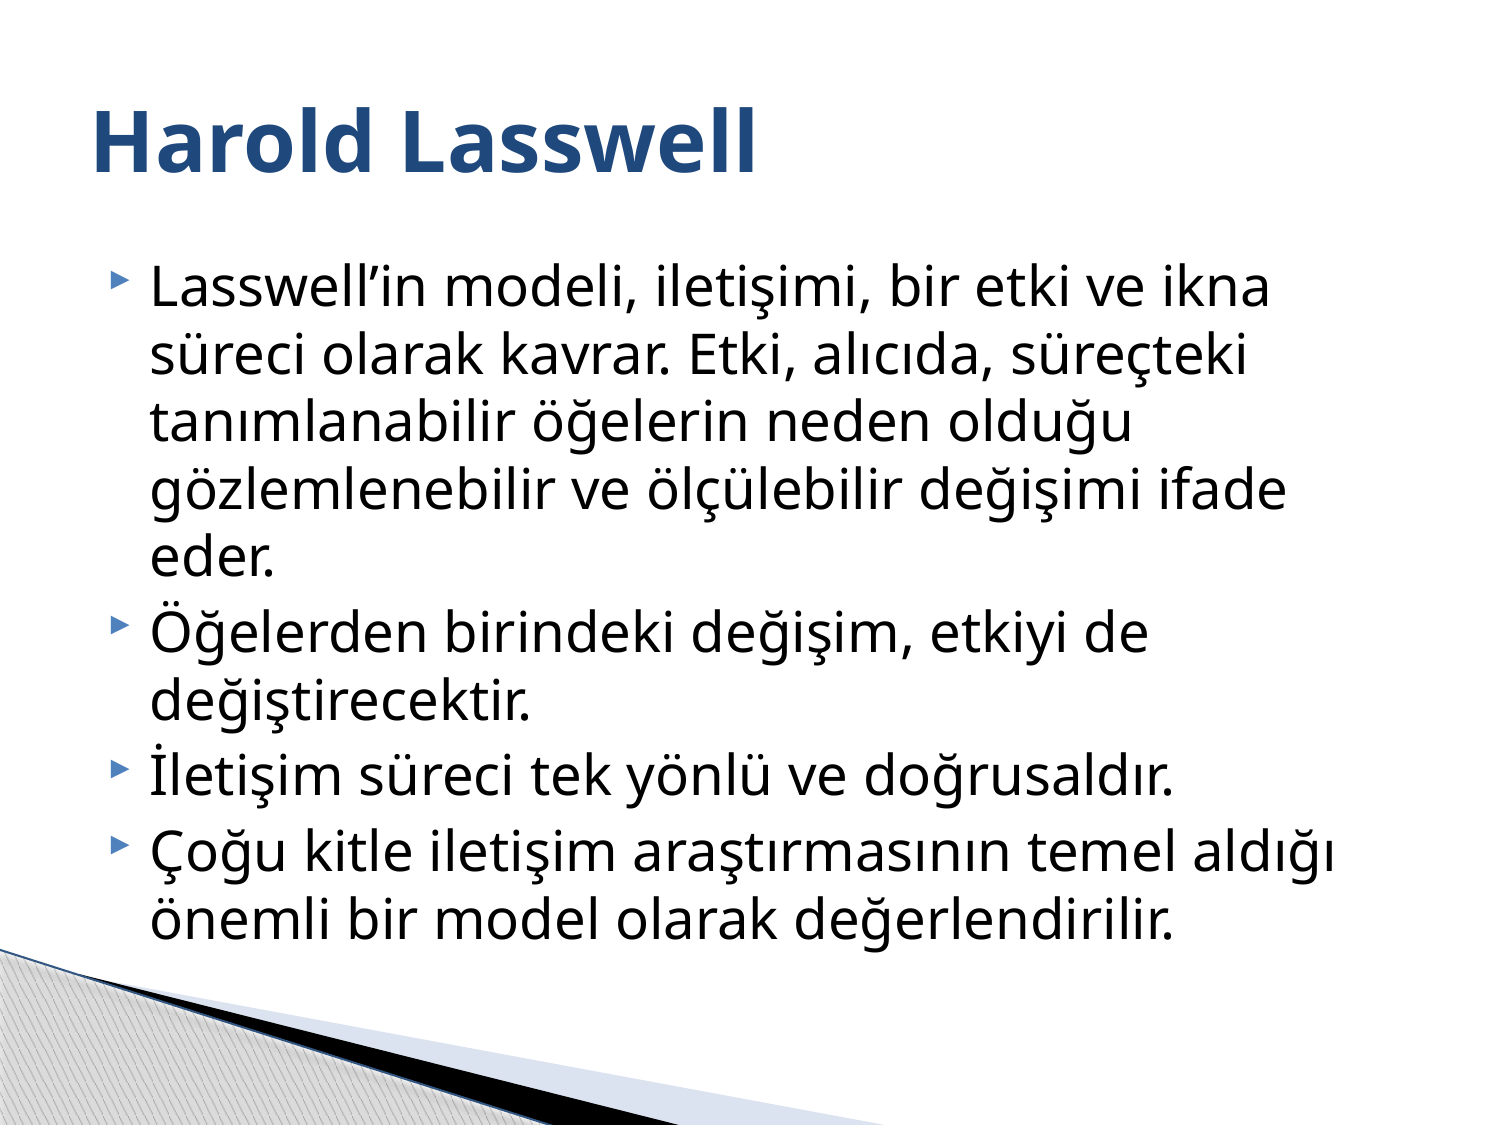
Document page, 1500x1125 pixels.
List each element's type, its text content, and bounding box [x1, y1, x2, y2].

list Lasswell’in modeli, iletişimi, bir etki ve ikna süreci olarak kavrar. Etki, alıcıda, süreçteki tanımlanabilir öğelerin neden olduğu gözlemlenebilir ve ölçülebilir değişimi ifade eder. Öğelerden birindeki değişim, etkiyi de değiştirecektir. İletişim süreci tek yönlü ve doğrusaldır. Çoğu kitle iletişim araştırmasının temel aldığı önemli bir model olarak değerlendirilir. [75, 243, 1425, 986]
title Harold Lasswell [75, 45, 1425, 233]
